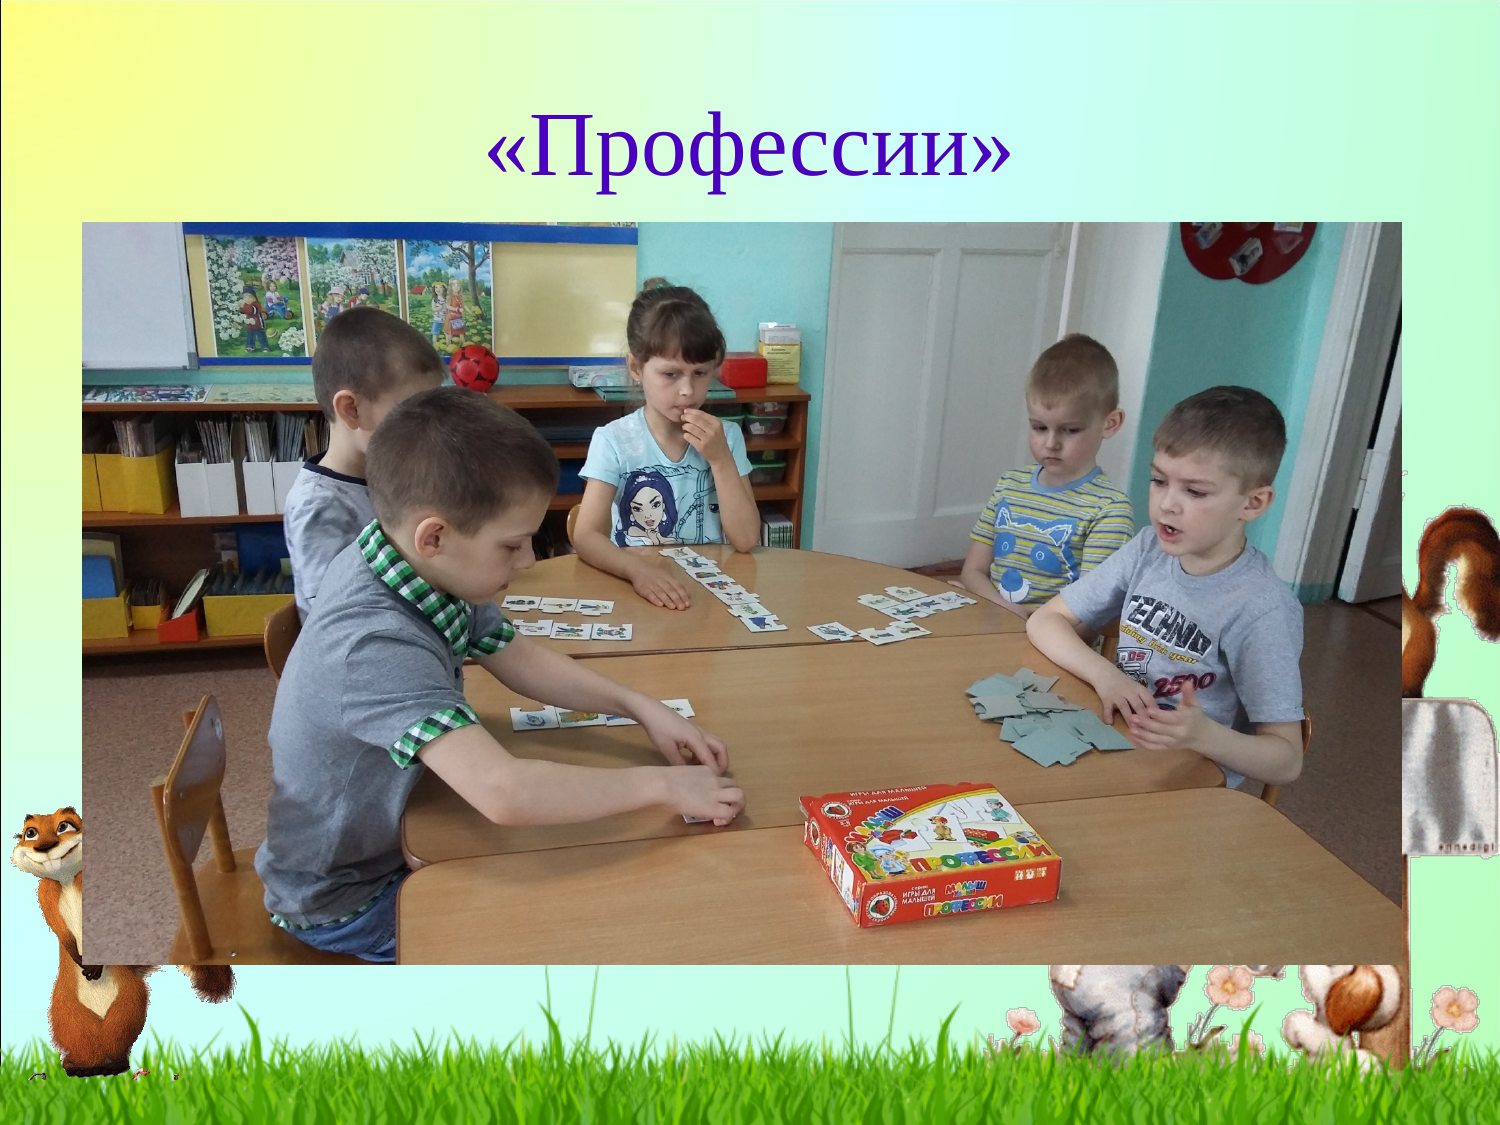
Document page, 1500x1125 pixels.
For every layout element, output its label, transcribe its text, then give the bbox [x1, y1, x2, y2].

title «Профессии» [74, 44, 1426, 233]
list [81, 222, 1403, 966]
picture [0, 0, 1500, 1125]
